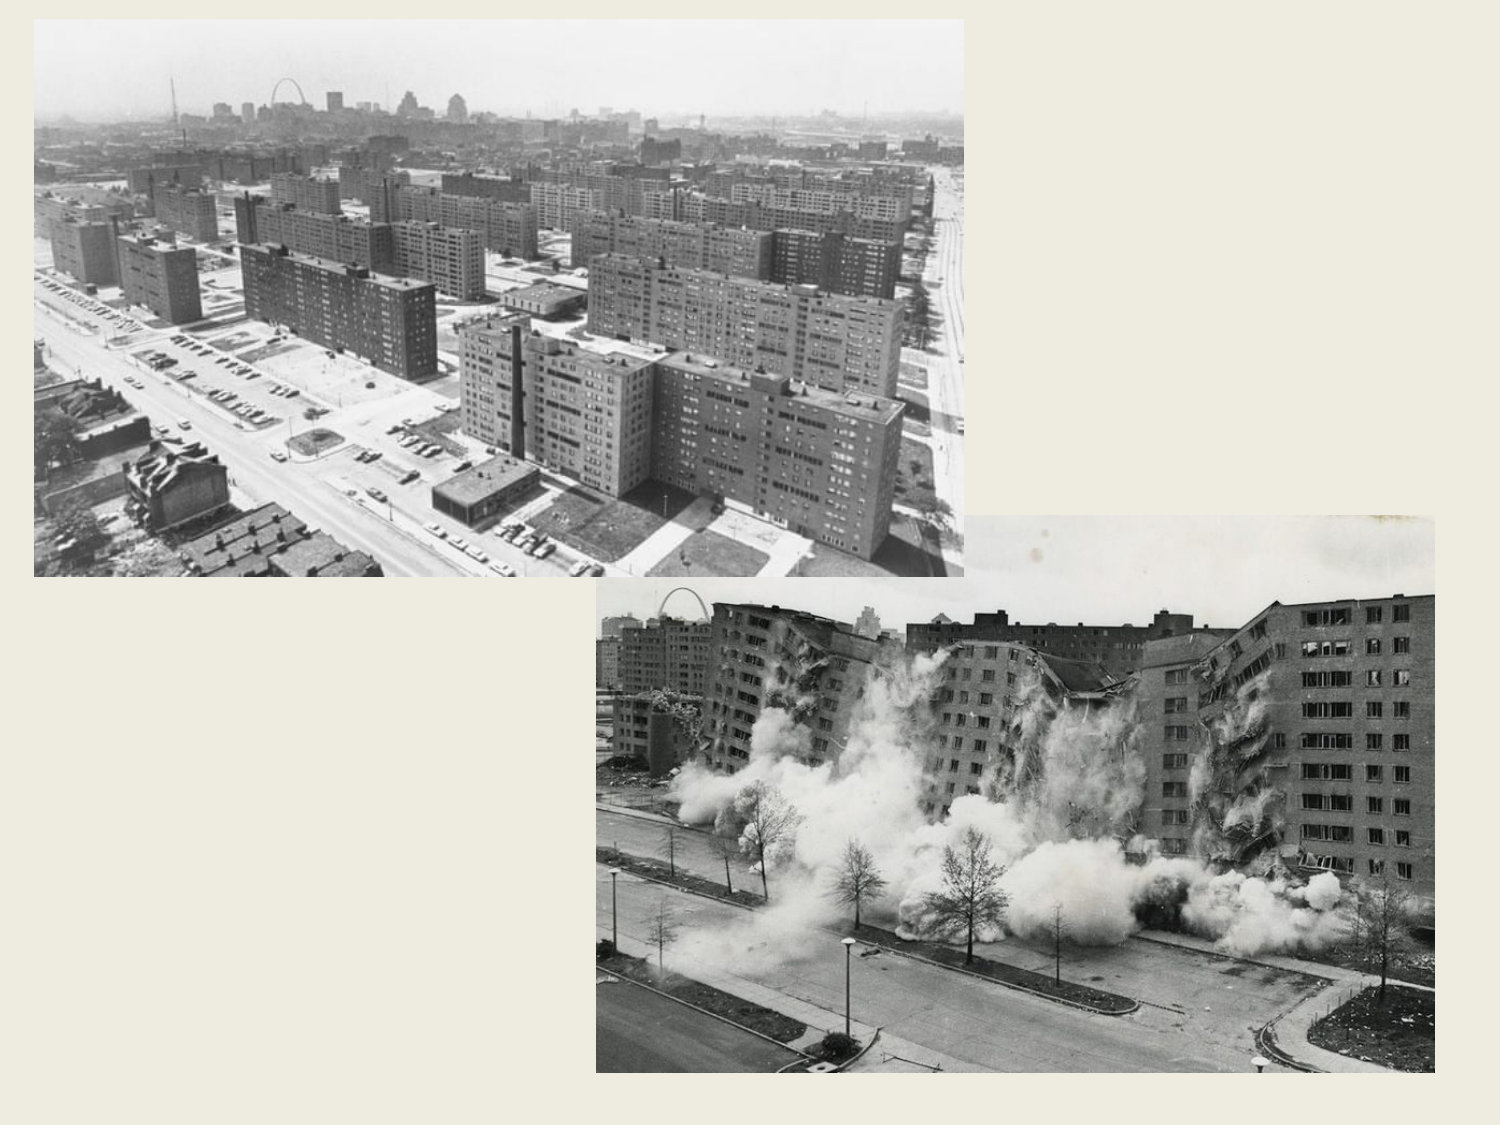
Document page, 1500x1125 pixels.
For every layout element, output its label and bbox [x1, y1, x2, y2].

picture [33, 18, 1435, 1074]
